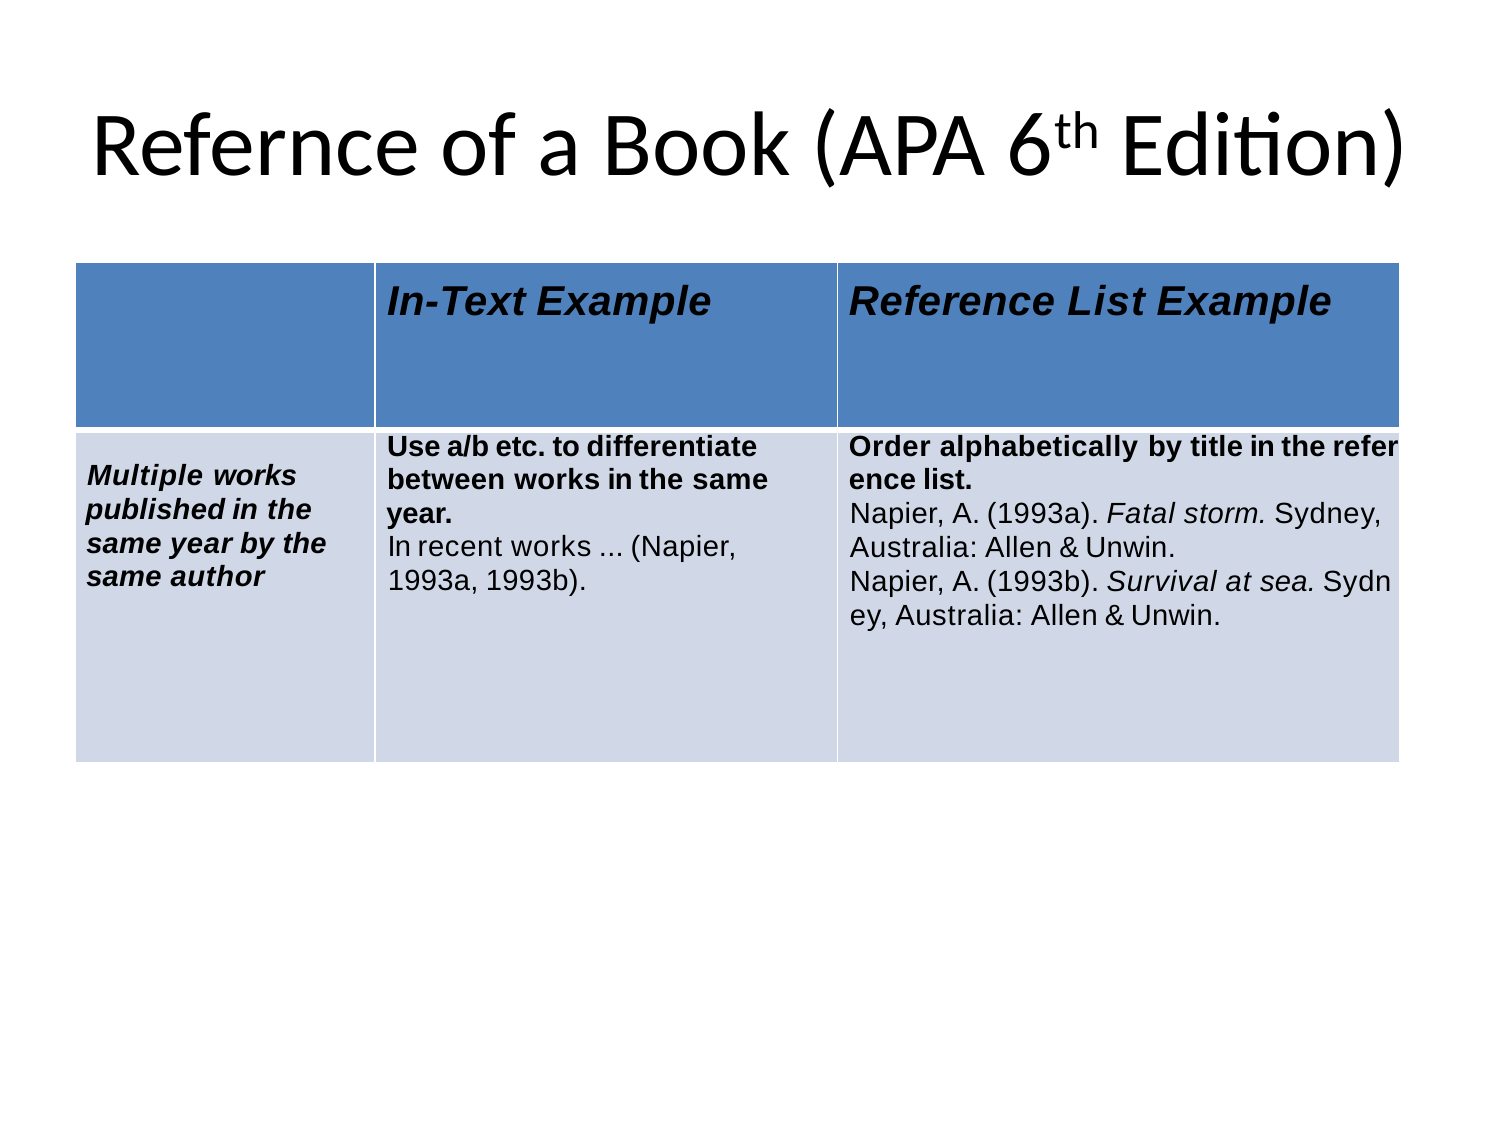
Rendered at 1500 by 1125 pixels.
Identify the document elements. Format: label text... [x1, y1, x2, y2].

table_cell Use a/b etc. to differentiate between works in the same year. In recent works ... (Napier, 1993a, 1993b). [376, 433, 837, 762]
table_header In-Text Example [376, 263, 837, 427]
table_header Reference List Example [838, 263, 1399, 427]
title Refernce of a Book (APA 6th Edition) [75, 45, 1425, 233]
table_cell Order alphabetically by title in the reference list. Napier, A. (1993a). Fatal storm. Sydney, Australia: Allen & Unwin. Napier, A. (1993b). Survival at sea. Sydney, Australia: Allen & Unwin. [838, 433, 1399, 762]
table_cell Multiple works published in the same year by the same author [76, 433, 374, 762]
table_header [76, 263, 374, 427]
